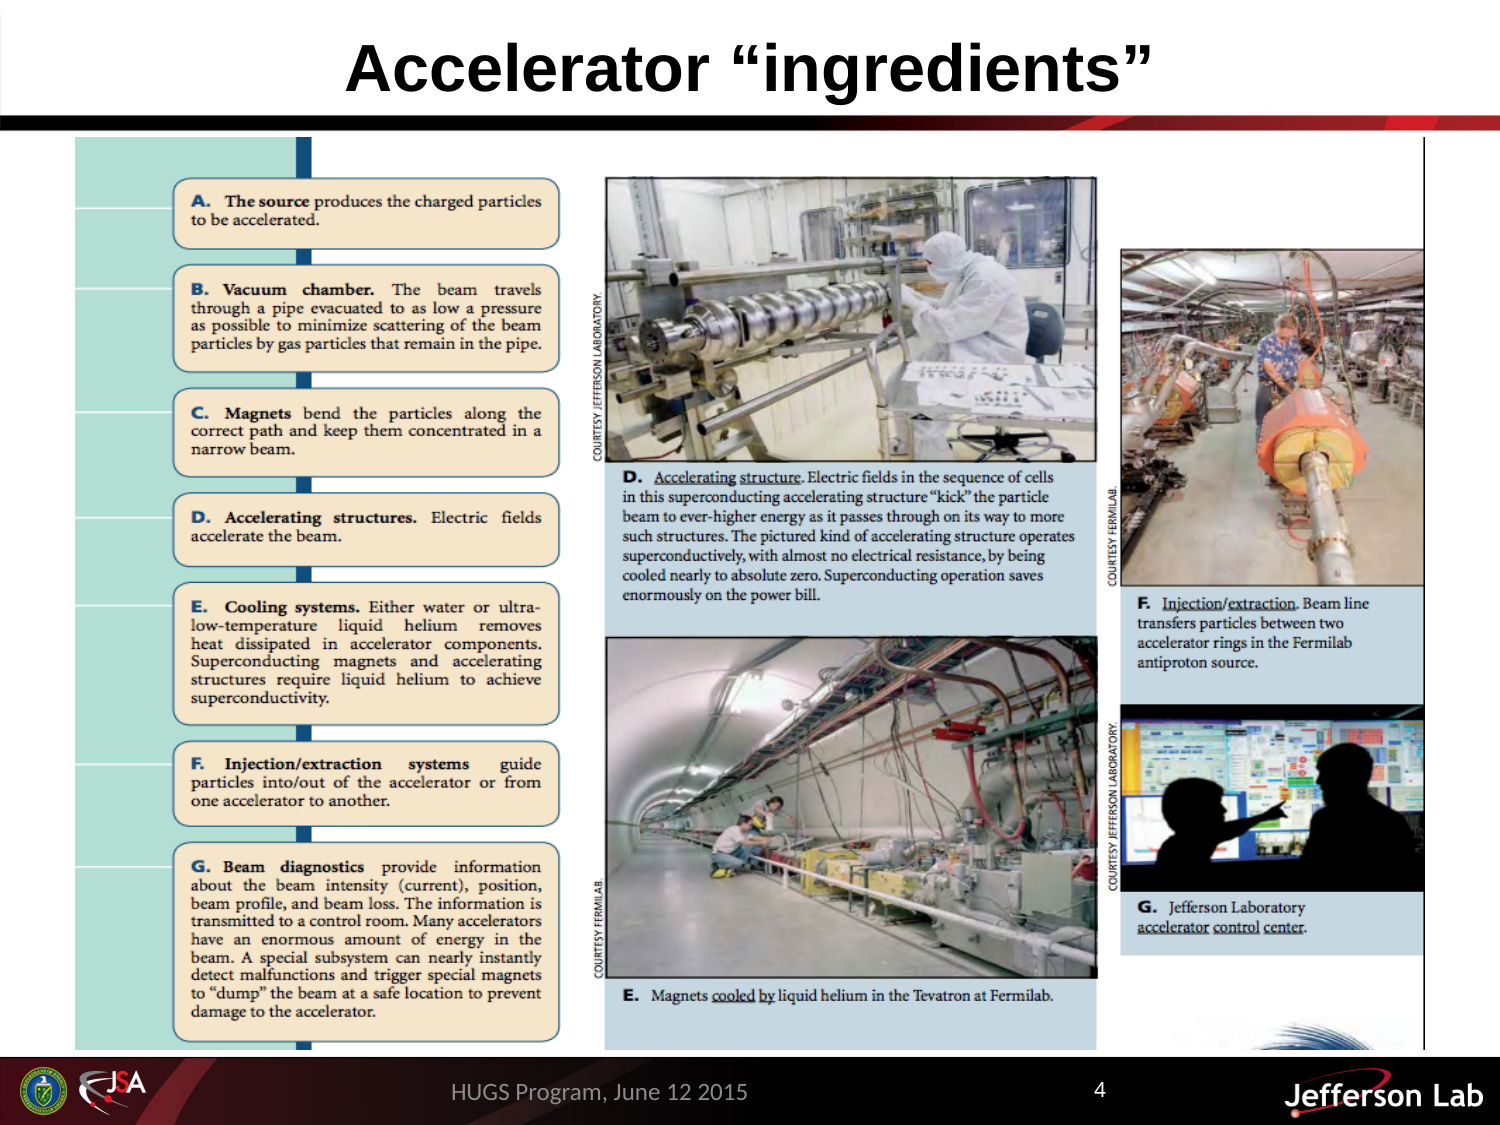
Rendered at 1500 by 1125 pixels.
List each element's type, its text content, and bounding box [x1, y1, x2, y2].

title Accelerator “ingredients” [75, 31, 1425, 98]
picture [0, 0, 1500, 1125]
slide_number 4 [924, 1074, 1275, 1107]
footer HUGS Program, June 12 2015 [362, 1060, 838, 1121]
